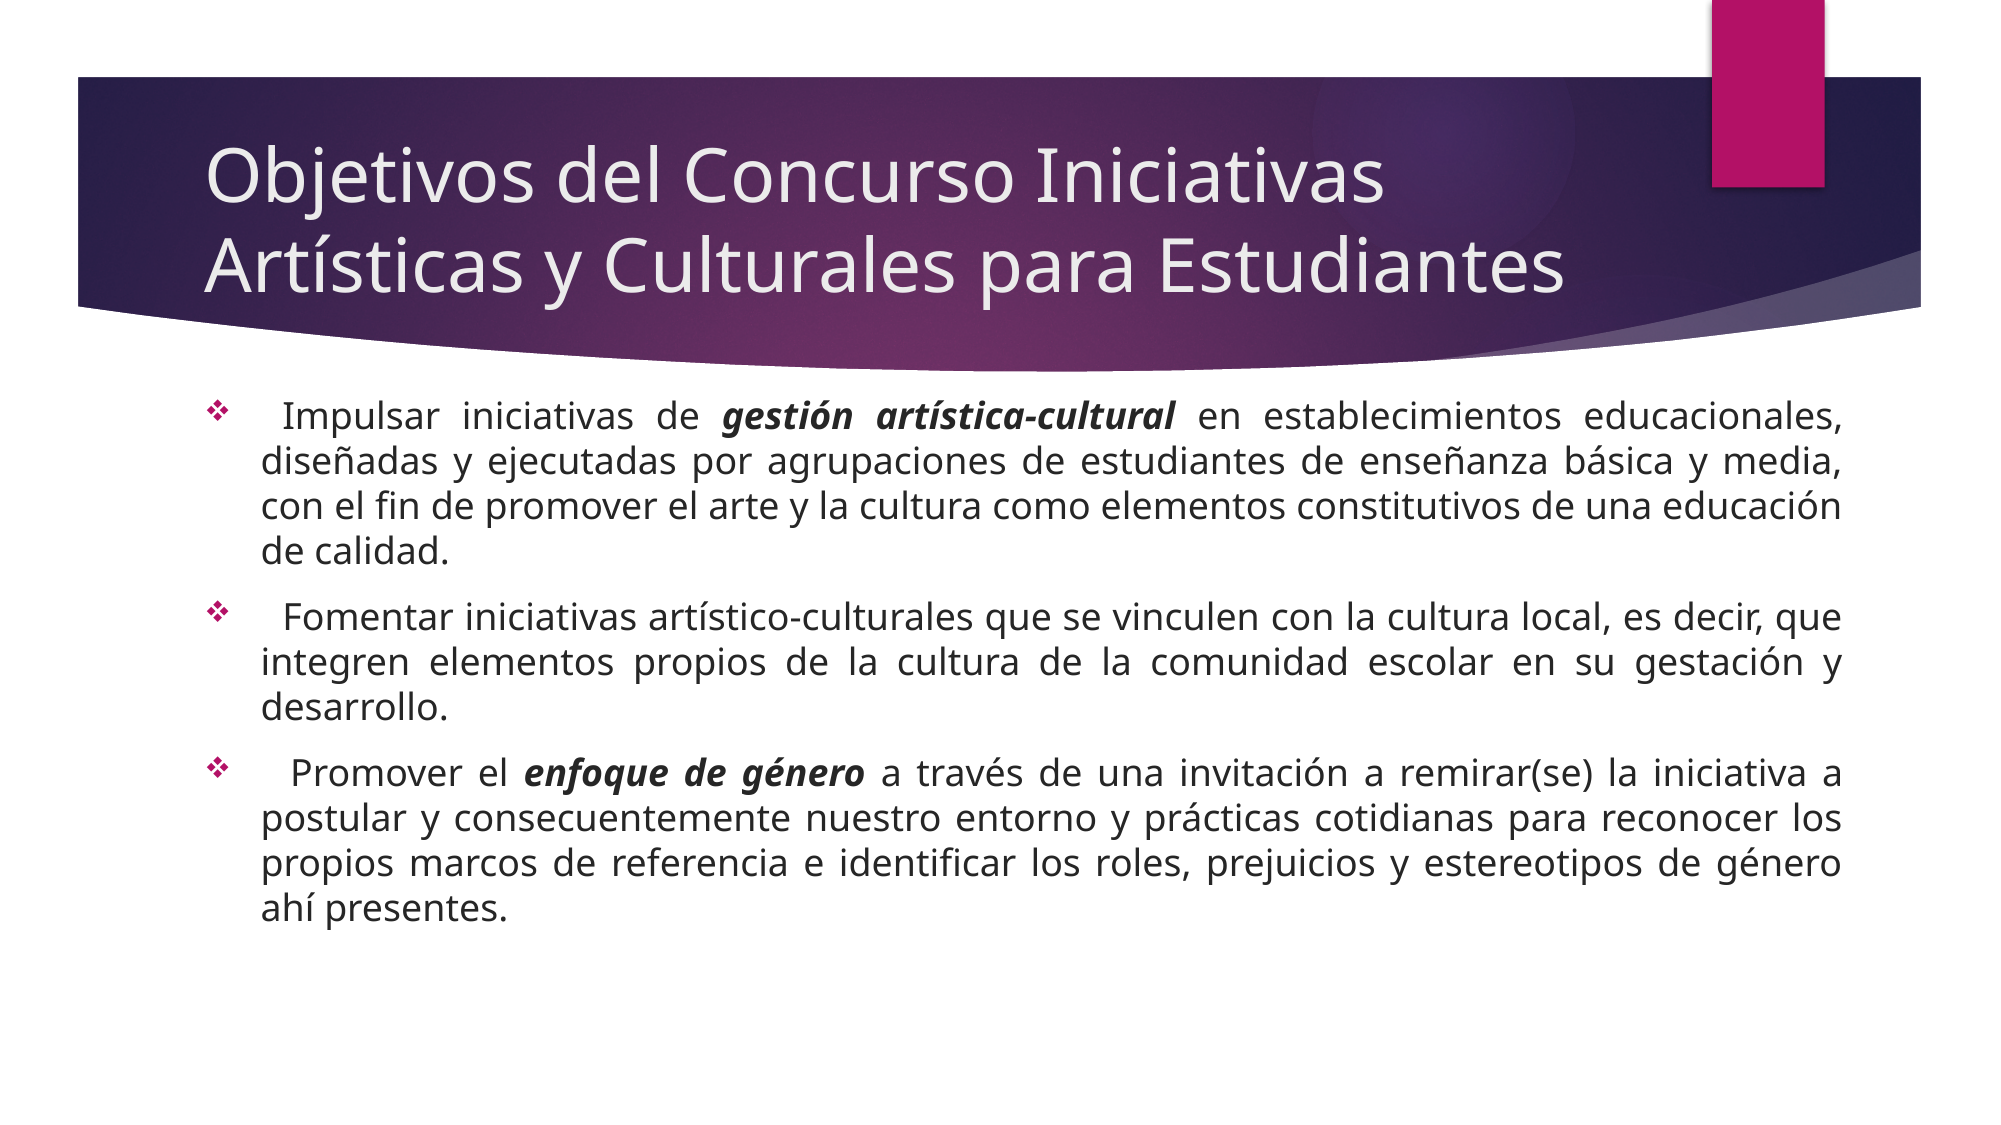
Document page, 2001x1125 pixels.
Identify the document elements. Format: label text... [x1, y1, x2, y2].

title Objetivos del Concurso Iniciativas Artísticas y Culturales para Estudiantes [189, 159, 1627, 276]
list Impulsar iniciativas de gestión artística-cultural en establecimientos educacionales, diseñadas y ejecutadas por agrupaciones de estudiantes de enseñanza básica y media, con el fin de promover el arte y la cultura como elementos constitutivos de una educación de calidad. Fomentar iniciativas artístico-culturales que se vinculen con la cultura local, es decir, que integren elementos propios de la cultura de la comunidad escolar en su gestación y desarrollo. Promover el enfoque de género a través de una invitación a remirar(se) la iniciativa a postular y consecuentemente nuestro entorno y prácticas cotidianas para reconocer los propios marcos de referencia e identificar los roles, prejuicios y estereotipos de género ahí presentes. [189, 384, 1860, 1067]
